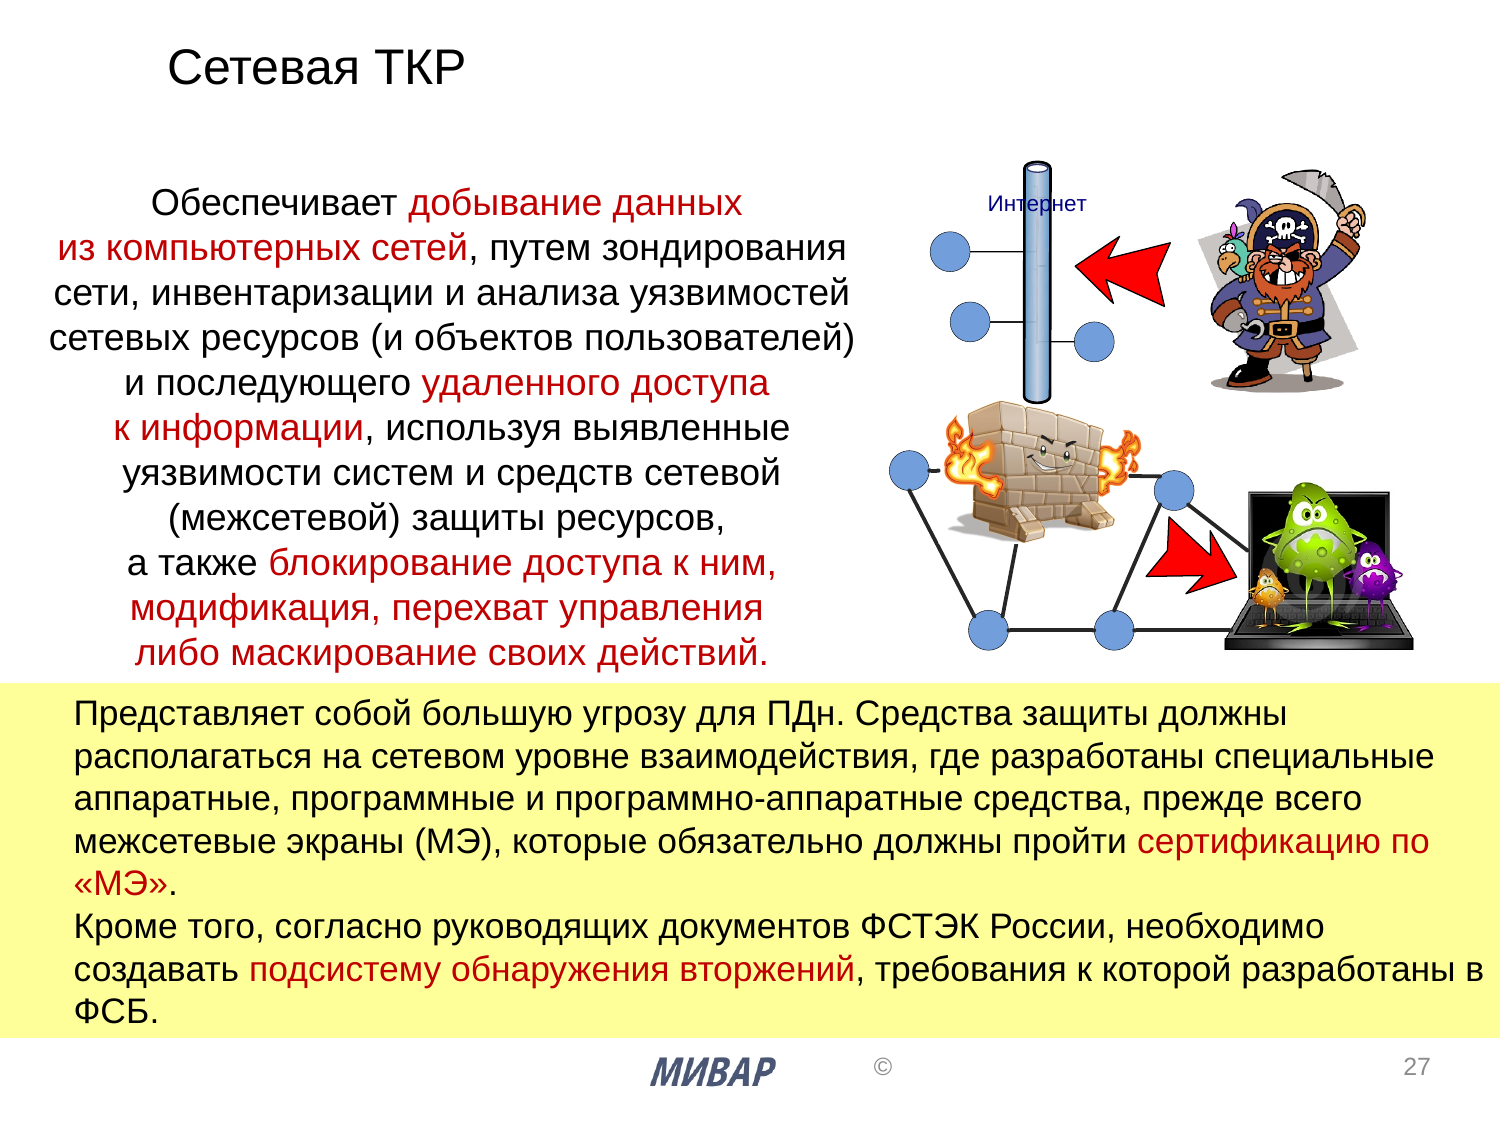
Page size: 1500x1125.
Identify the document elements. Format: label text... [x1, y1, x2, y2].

text_box Представляет собой большую угрозу для ПДн. Средства защиты должны располагаться на сетевом уровне взаимодействия, где разработаны специальные аппаратные, программные и программно-аппаратные средства, прежде всего межсетевые экраны (МЭ), которые обязательно должны пройти сертификацию по «МЭ». Кроме того, согласно руководящих документов ФСТЭК России, необходимо создавать подсистему обнаружения вторжений, требования к которой разработаны в ФСБ. [0, 683, 1500, 1038]
picture [646, 1054, 779, 1089]
text_box Обеспечивает добывание данных из компьютерных сетей, путем зондирования сети, инвентаризации и анализа уязвимостей сетевых ресурсов (и объектов пользователей) и последующего удаленного доступа к информации, используя выявленные уязвимости систем и средств сетевой (межсетевой) защиты ресурсов, а также блокирование доступа к ним, модификация, перехват управления либо маскирование своих действий. [24, 170, 880, 680]
title Сетевая ТКР [152, 23, 1243, 106]
slide_number © 27 [744, 1042, 1447, 1103]
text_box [886, 158, 1420, 660]
